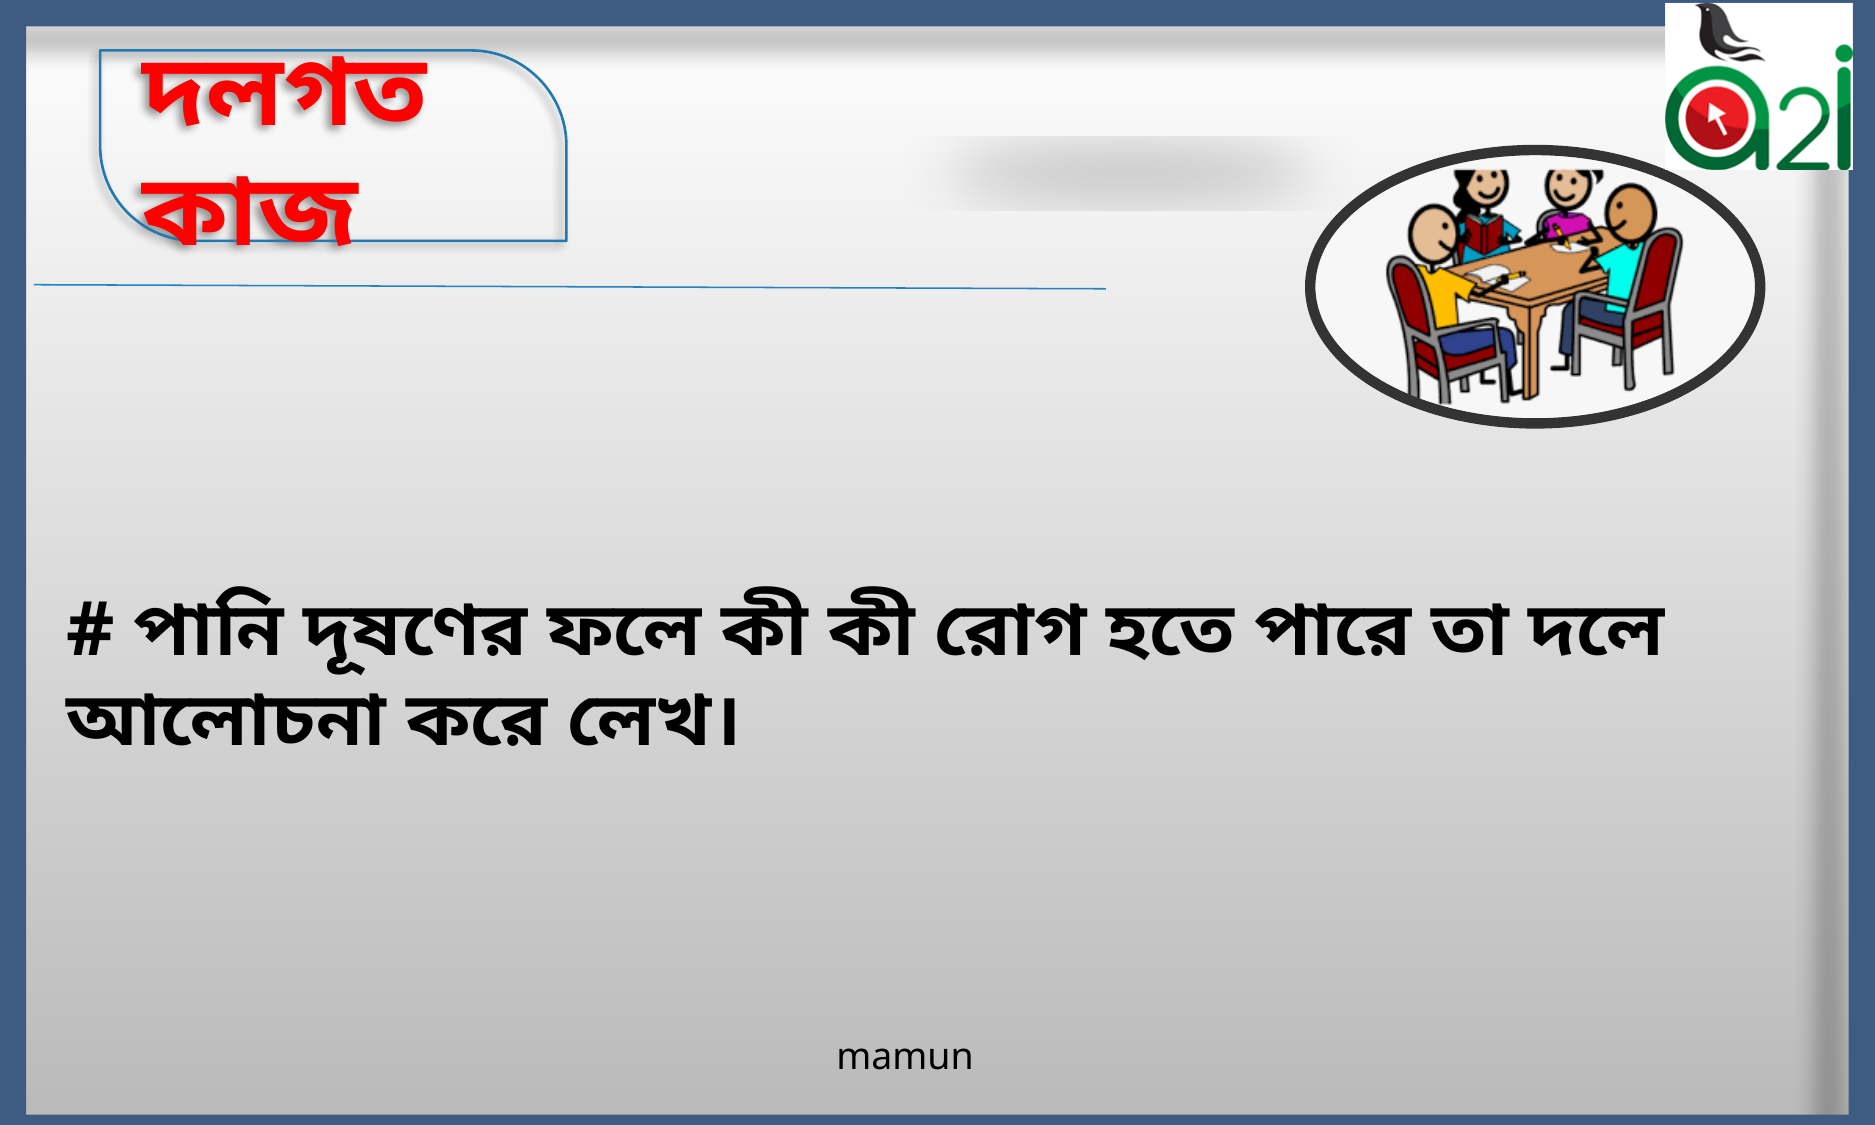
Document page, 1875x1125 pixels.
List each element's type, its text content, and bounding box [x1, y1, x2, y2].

text_box দলগত কাজ [98, 49, 568, 243]
text_box mamun [821, 1024, 989, 1085]
text_box [0, 0, 1875, 1125]
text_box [33, 284, 1107, 289]
text_box # পানি দূষণের ফলে কী কী রোগ হতে পারে তা দলে আলোচনা করে লেখ। [51, 573, 1760, 769]
picture [1309, 0, 1854, 424]
